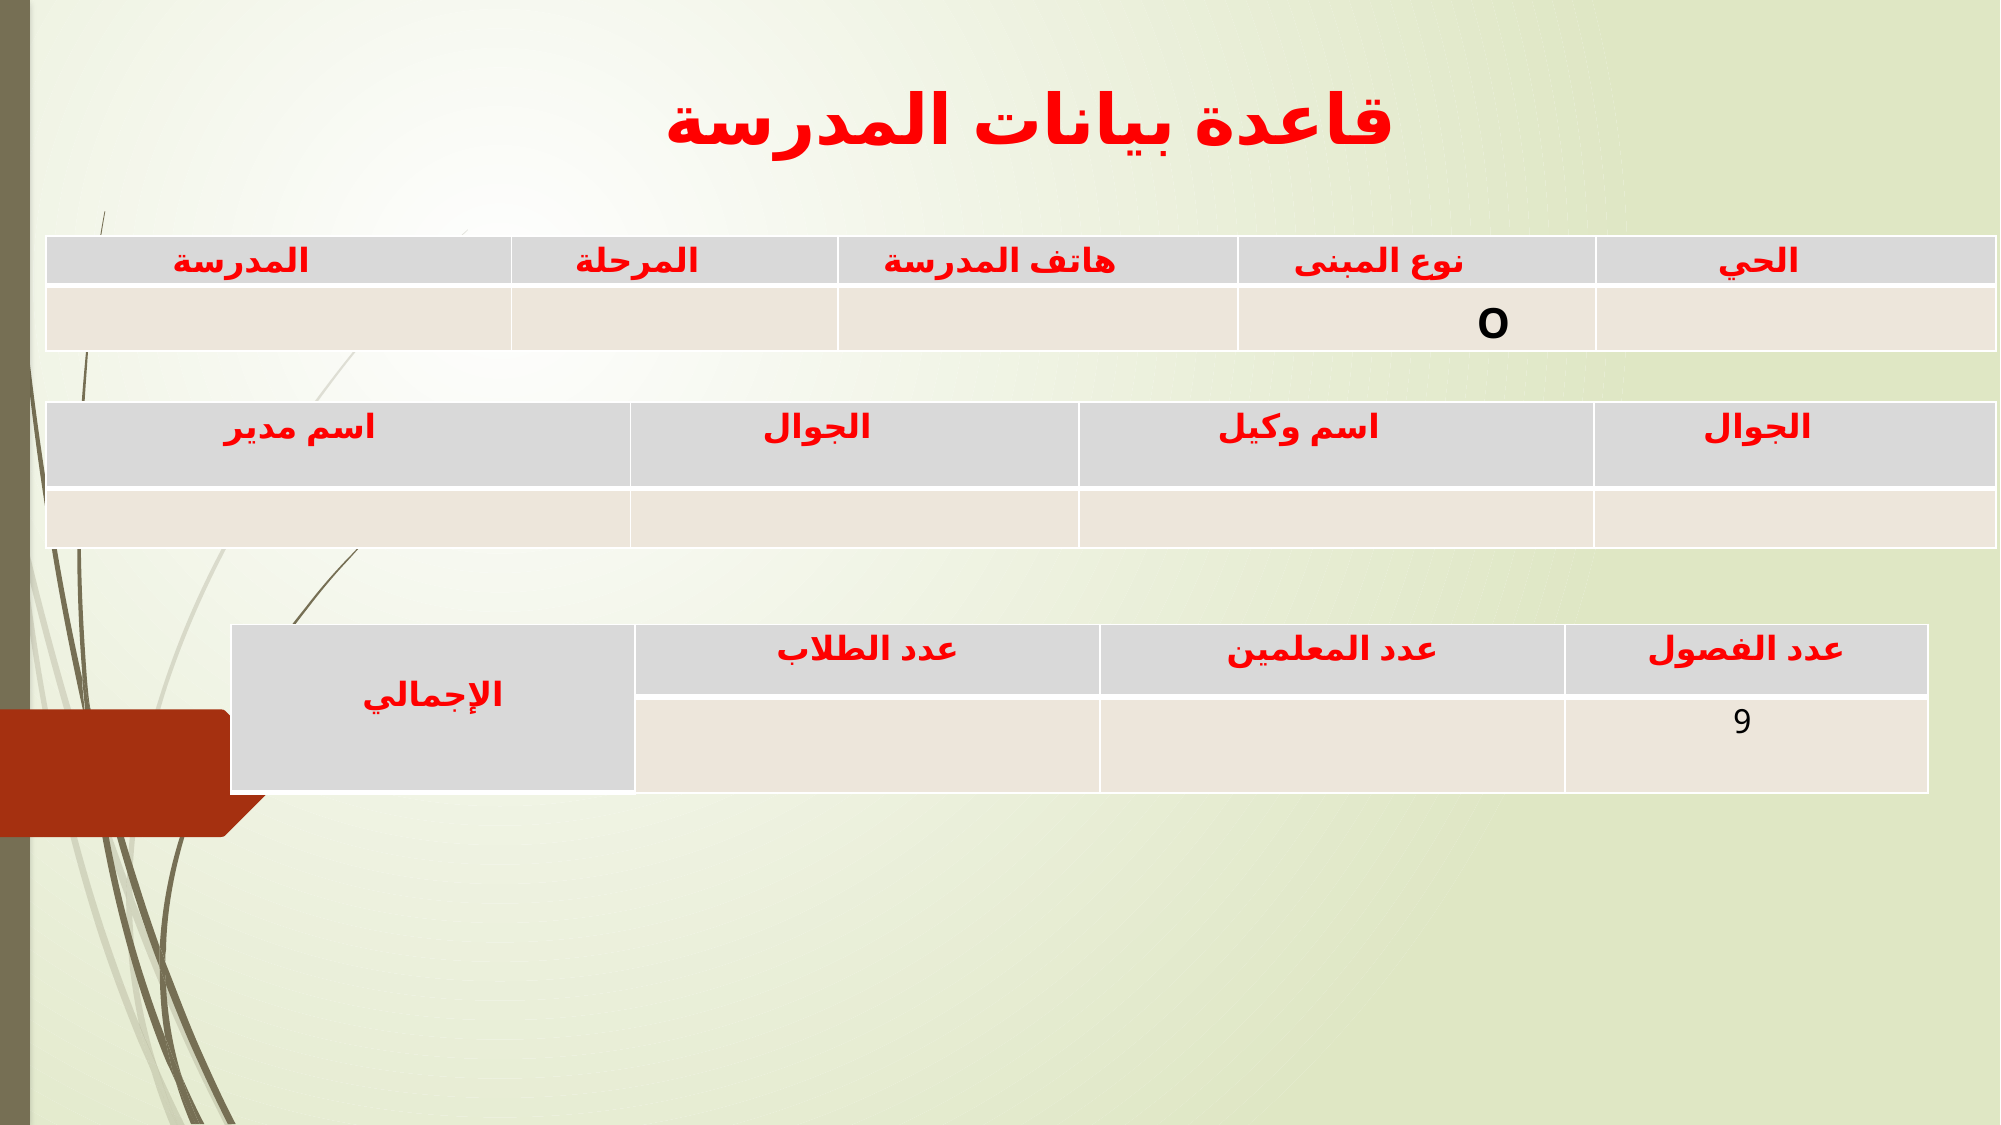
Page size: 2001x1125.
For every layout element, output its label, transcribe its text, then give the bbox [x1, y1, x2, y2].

table_header الحي [1597, 237, 1995, 283]
table_header الإجمالي [232, 625, 634, 790]
table_header هاتف المدرسة [839, 237, 1237, 283]
table_header عدد الطلاب [636, 625, 1099, 694]
title قاعدة بيانات المدرسة [286, 54, 1756, 167]
table_cell 9 [1566, 700, 1927, 792]
table_header الجوال [631, 403, 1078, 486]
table_header عدد المعلمين [1101, 625, 1564, 694]
table_cell [512, 288, 837, 350]
table_cell [1597, 288, 1995, 350]
table_header اسم مدير [47, 403, 630, 486]
table_header المدرسة [47, 237, 511, 283]
table_cell [1080, 491, 1593, 547]
table_header الجوال [1595, 403, 1995, 486]
table_cell [47, 288, 511, 350]
table_header اسم وكيل [1080, 403, 1593, 486]
table_header عدد الفصول [1566, 625, 1927, 694]
table_cell [1101, 700, 1564, 792]
table_cell O [1239, 288, 1595, 350]
table_cell [839, 288, 1237, 350]
table_cell [631, 491, 1078, 547]
table_cell [636, 700, 1099, 792]
table_cell [47, 491, 630, 547]
table_header المرحلة [512, 237, 837, 283]
table_header نوع المبنى [1239, 237, 1595, 283]
table_cell [1595, 491, 1995, 547]
